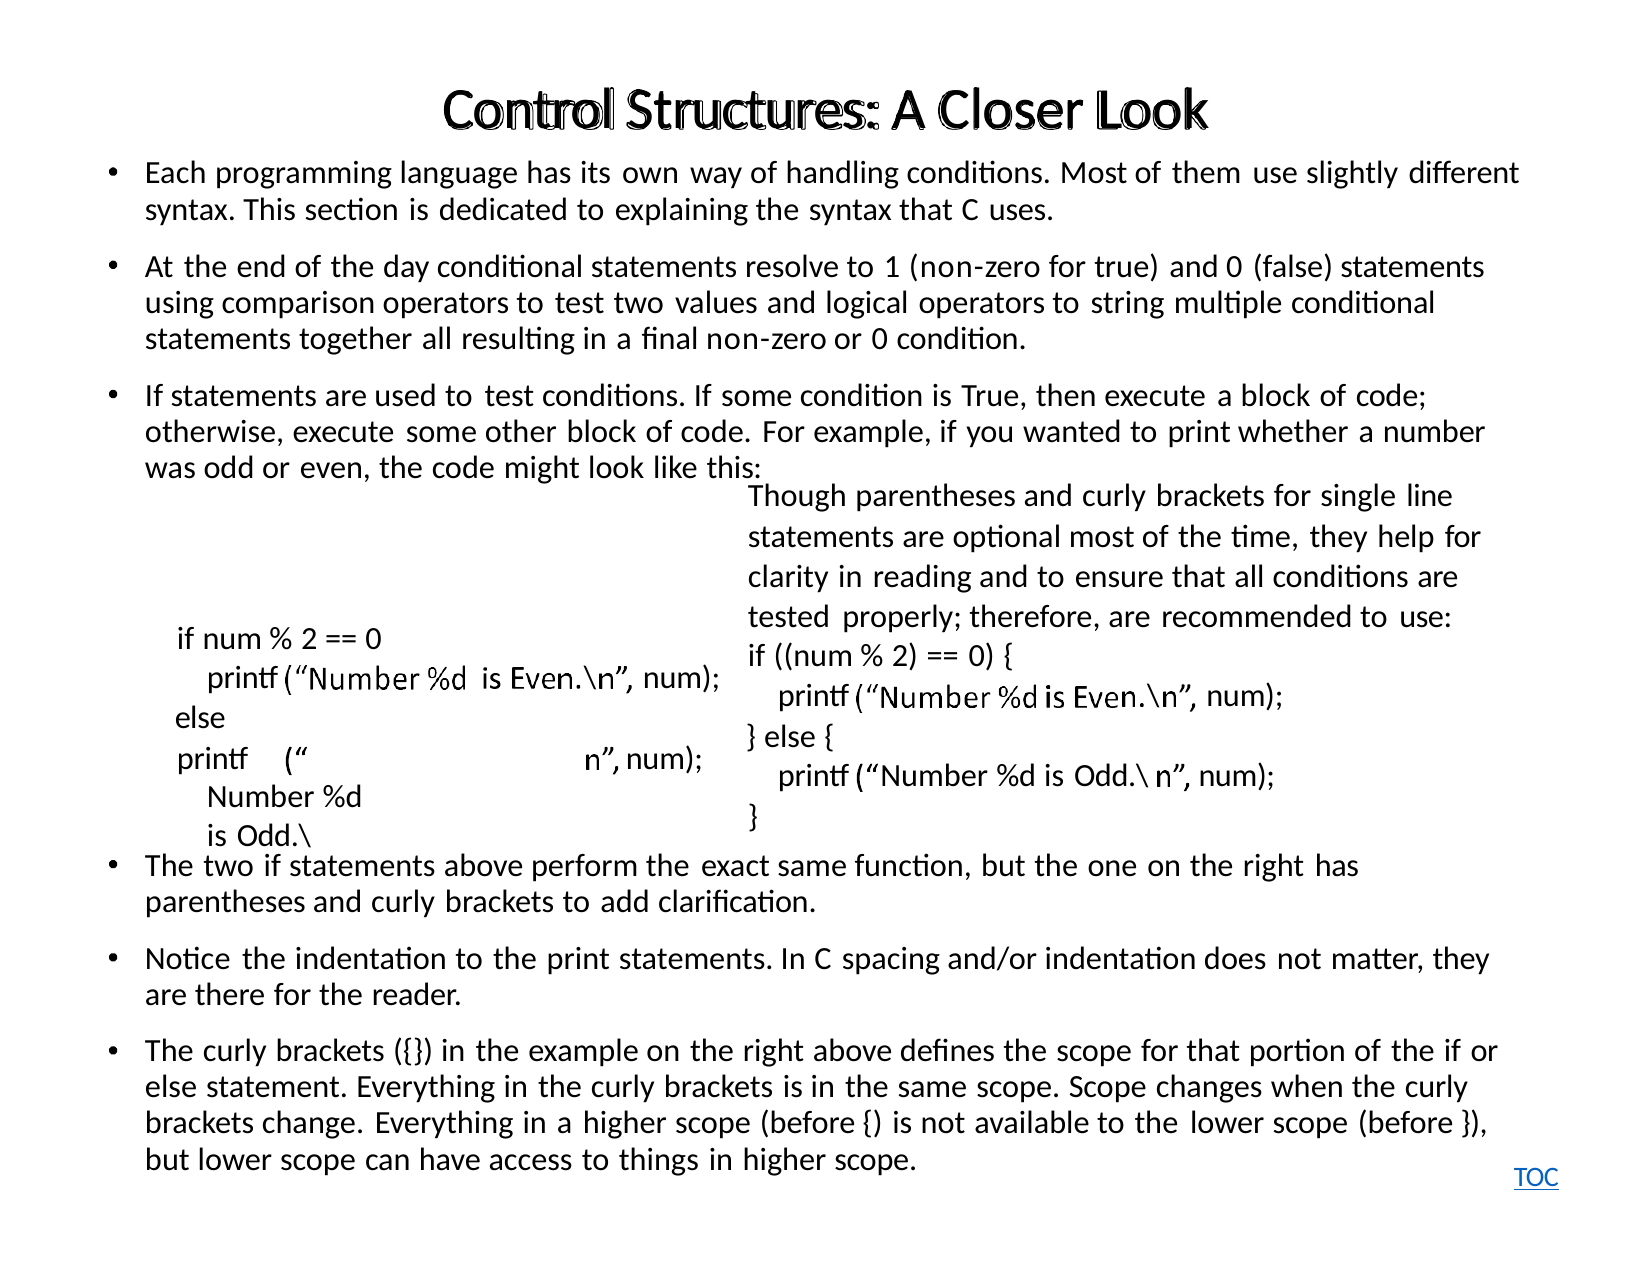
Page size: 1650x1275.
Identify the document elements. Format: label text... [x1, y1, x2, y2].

text_box if num % 2 == 0 printf else printf Number %d is Odd.\ [174, 614, 586, 783]
text_box [109, 1046, 118, 1055]
text_box } The two if statements above perform the exact same function, but the one on the right has parentheses and curly brackets to add clarification. Notice the indentation to the print statements. In C spacing and/or indentation does not matter, they are there for the reader. The curly brackets ({}) in the example on the right above defines the scope for that portion of the if or else statement. Everything in the curly brackets is in the same scope. Scope changes when the curly brackets change. Everything in a higher scope (before {) is not available to the lower scope (before }), [142, 783, 1517, 1141]
picture [285, 665, 465, 695]
text_box [109, 389, 118, 399]
picture [1046, 685, 1064, 708]
text_box [109, 167, 118, 176]
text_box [1156, 763, 1190, 792]
text_box \ num); [586, 653, 726, 696]
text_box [599, 665, 633, 694]
text_box Each programming language has its own way of handling conditions. Most of them use slightly different syntax. This section is dedicated to explaining the syntax that C uses. At the end of the day conditional statements resolve to 1 (non-zero for true) and 0 (false) statements using comparison operators to test two values and logical operators to string multiple conditional statements together all resulting in a final non-zero or 0 condition. If statements are used to test conditions. If some condition is True, then execute a block of code; otherwise, execute some other block of code. For example, if you wanted to print whether a number was odd or even, the code might look like this: Though parentheses and curly brackets for single line statements are optional most of the time, they help for clarity in reading and to ensure that all conditions are [142, 148, 1542, 595]
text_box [512, 667, 581, 690]
picture [1097, 87, 1206, 130]
text_box num); [623, 734, 711, 777]
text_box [1075, 685, 1144, 708]
text_box if ((num % 2) == 0) { printf } else { [745, 631, 1017, 754]
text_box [585, 746, 619, 775]
picture [444, 87, 614, 130]
picture [626, 89, 879, 130]
text_box but lower scope can have access to things in higher scope. [142, 1141, 932, 1177]
text_box \ num); [1145, 671, 1289, 714]
text_box [109, 260, 118, 269]
title Control Structures: A Closer Look [354, 67, 1296, 148]
text_box TOC [1511, 1156, 1563, 1193]
text_box [109, 860, 118, 869]
picture [856, 683, 1036, 713]
text_box [109, 953, 118, 962]
picture [890, 89, 924, 130]
text_box tested properly; therefore, are recommended to use: [745, 592, 1468, 634]
picture [937, 87, 1084, 130]
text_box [1163, 683, 1196, 712]
text_box printf Number %d is Odd.\ num); [775, 751, 1282, 783]
